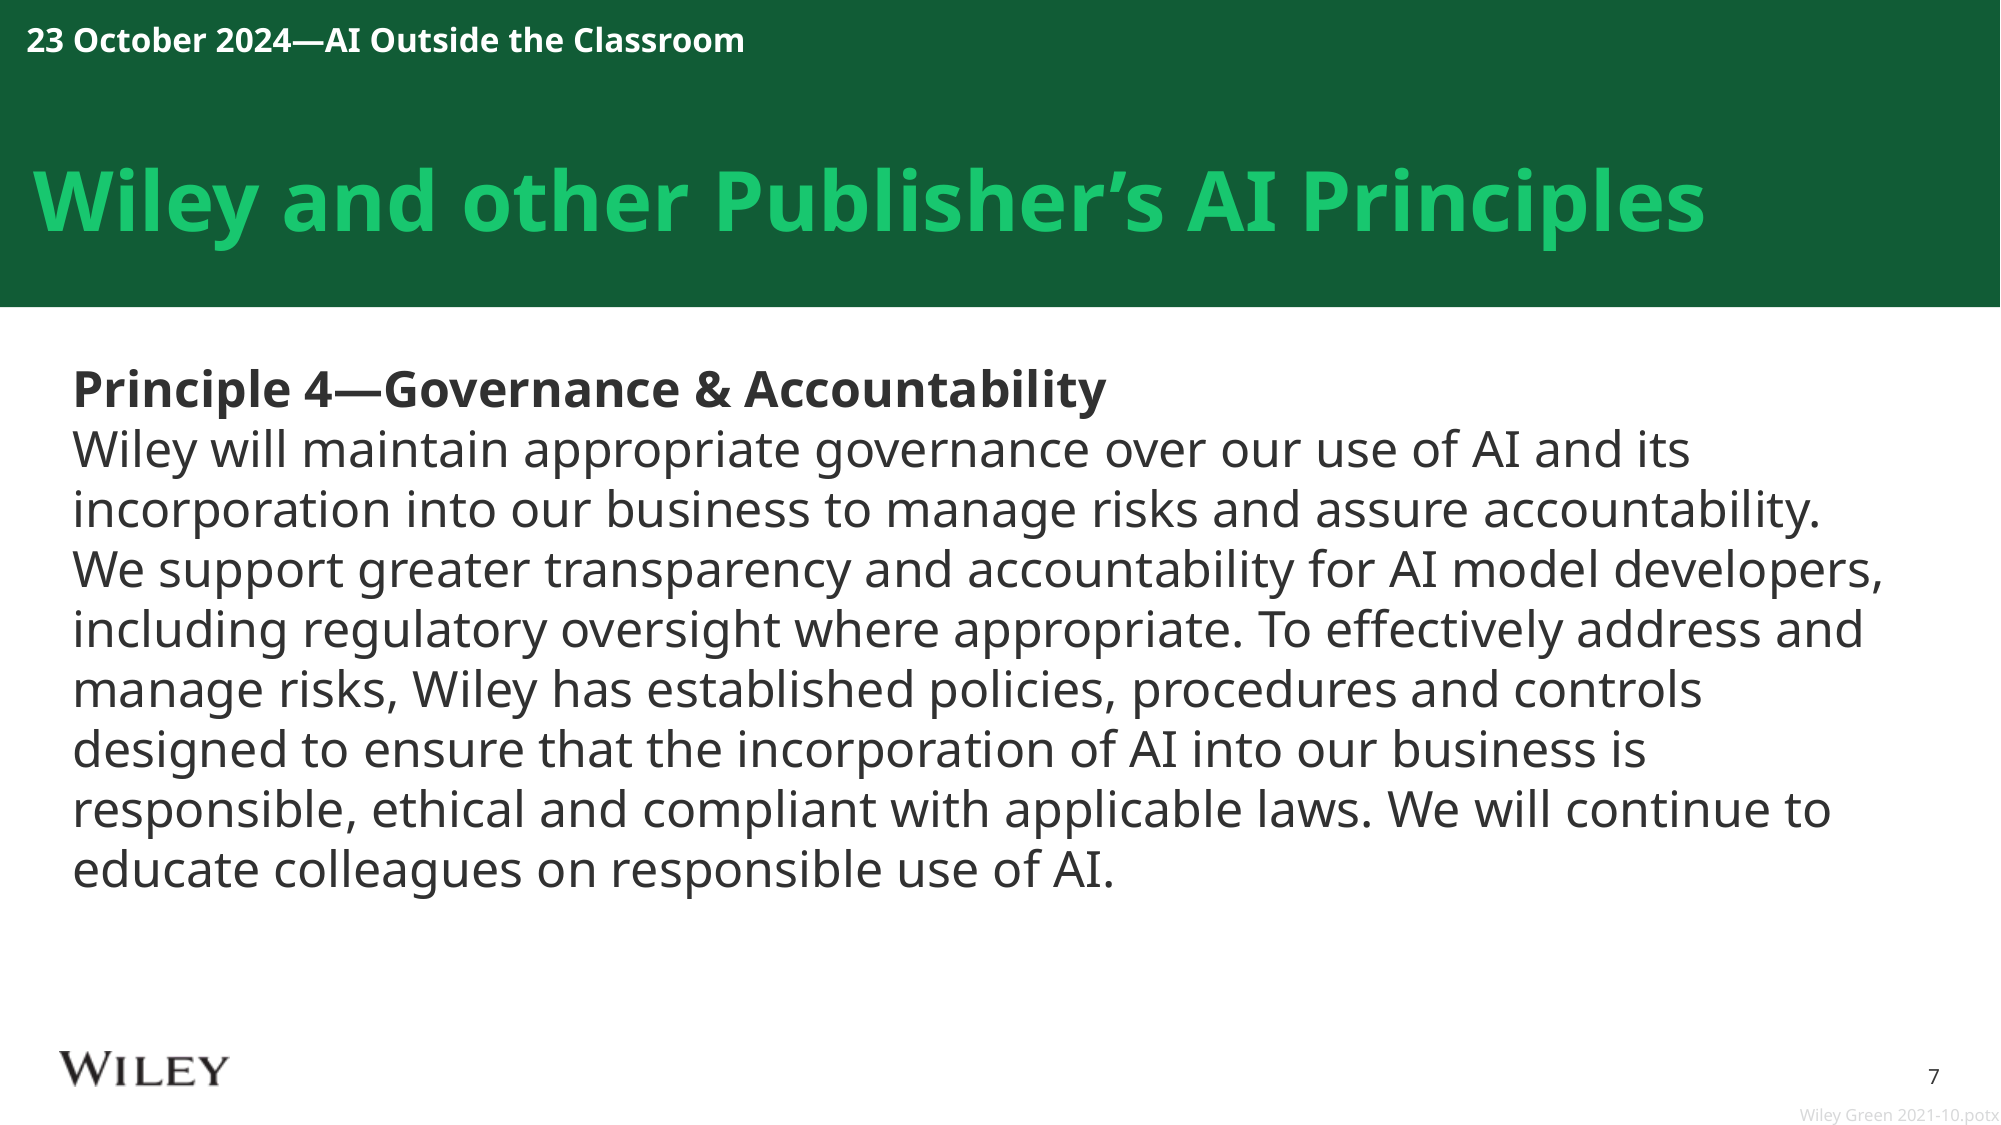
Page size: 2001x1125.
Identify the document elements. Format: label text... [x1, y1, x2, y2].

text_box Principle 4—Governance & Accountability Wiley will maintain appropriate governance over our use of AI and its incorporation into our business to manage risks and assure accountability. We support greater transparency and accountability for AI model developers, including regulatory oversight where appropriate. To effectively address and manage risks, Wiley has established policies, procedures and controls designed to ensure that the incorporation of AI into our business is responsible, ethical and compliant with applicable laws. We will continue to educate colleagues on responsible use of AI. [57, 349, 1943, 905]
picture [59, 1051, 230, 1087]
text_box [99, 108, 1967, 298]
text_box 23 October 2024—AI Outside the Classroom [26, 17, 1909, 84]
title Wiley and other Publisher’s AI Principles [33, 133, 99, 256]
